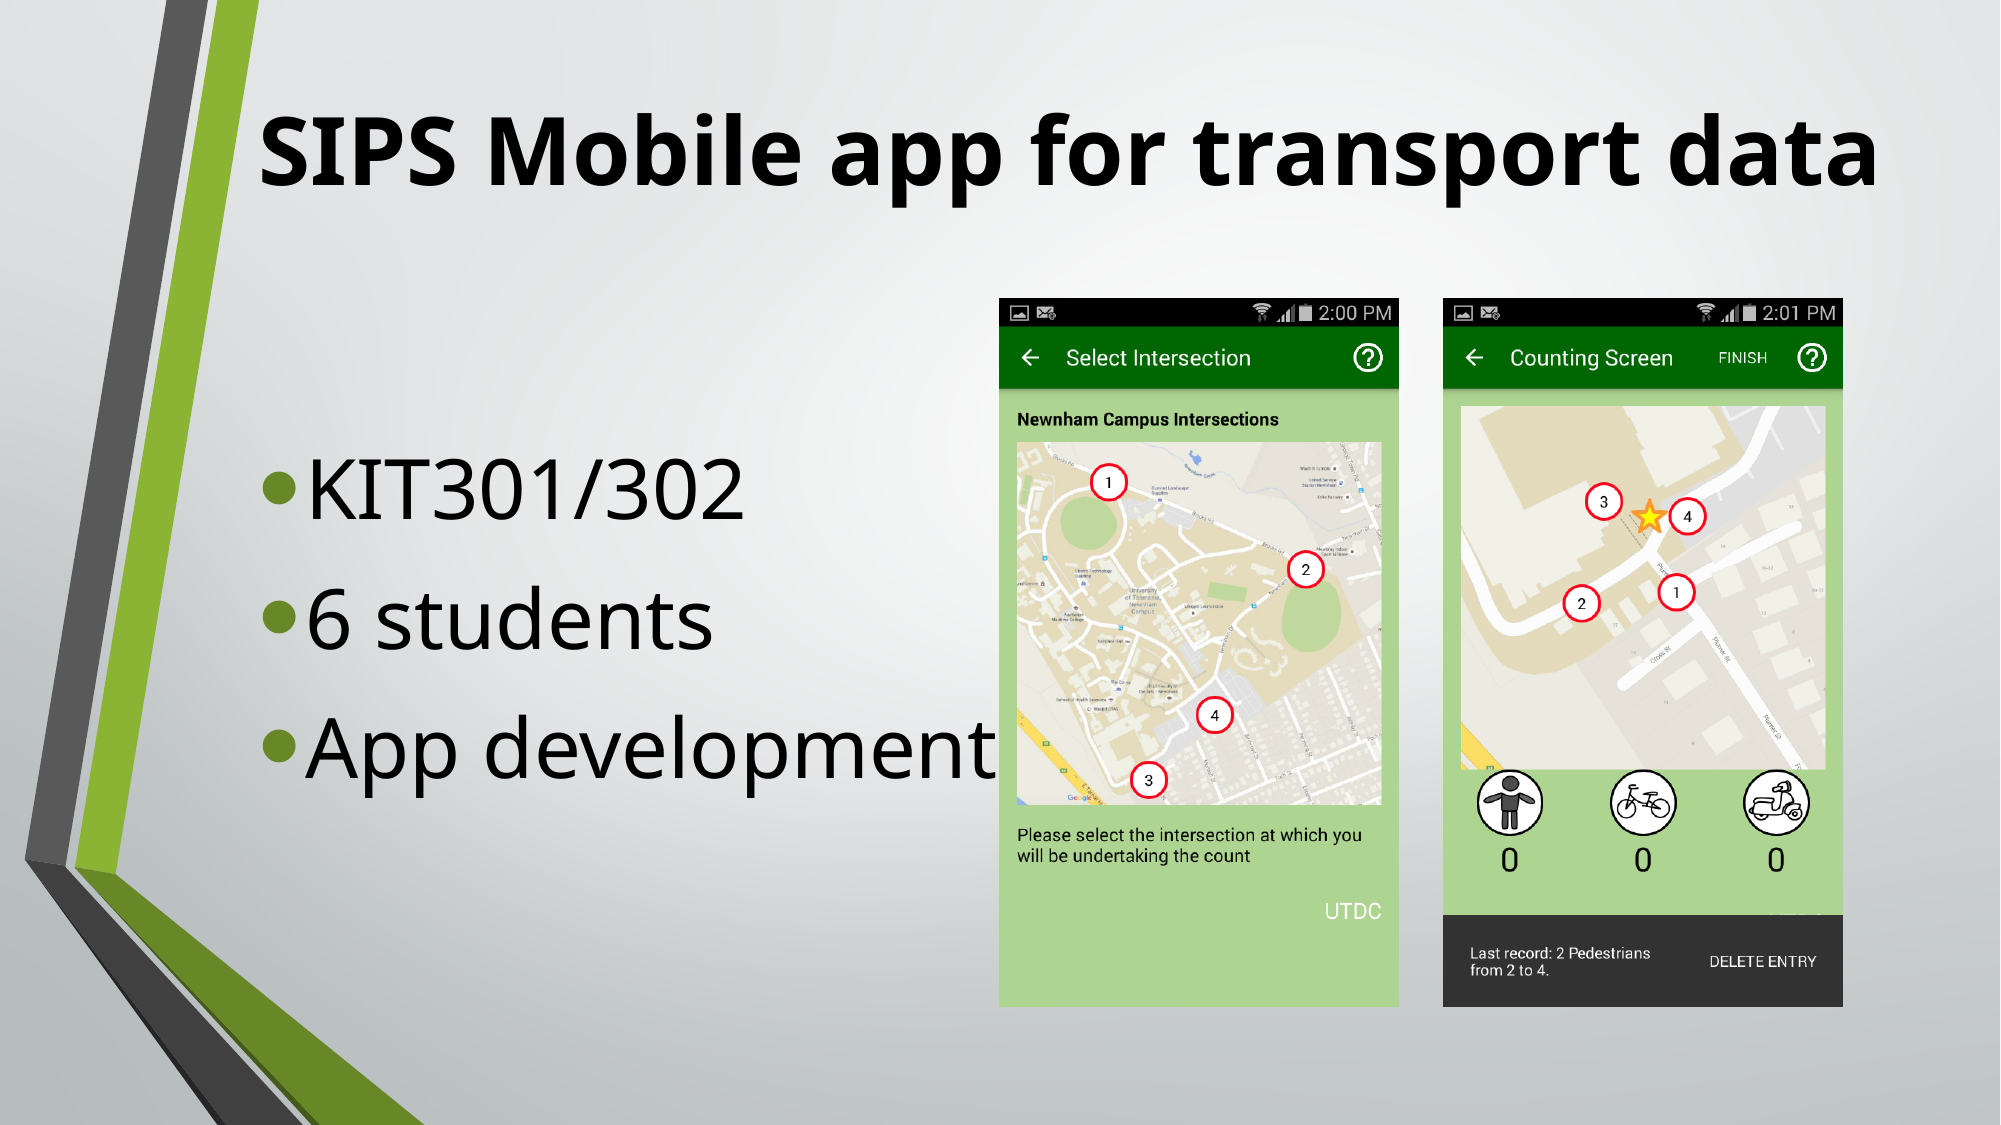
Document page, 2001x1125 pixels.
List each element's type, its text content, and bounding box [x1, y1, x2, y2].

title SIPS Mobile app for transport data [243, 32, 1980, 263]
list KIT301/302 6 students App development [243, 281, 1887, 950]
picture [1443, 297, 1843, 1008]
picture [999, 297, 1399, 1008]
